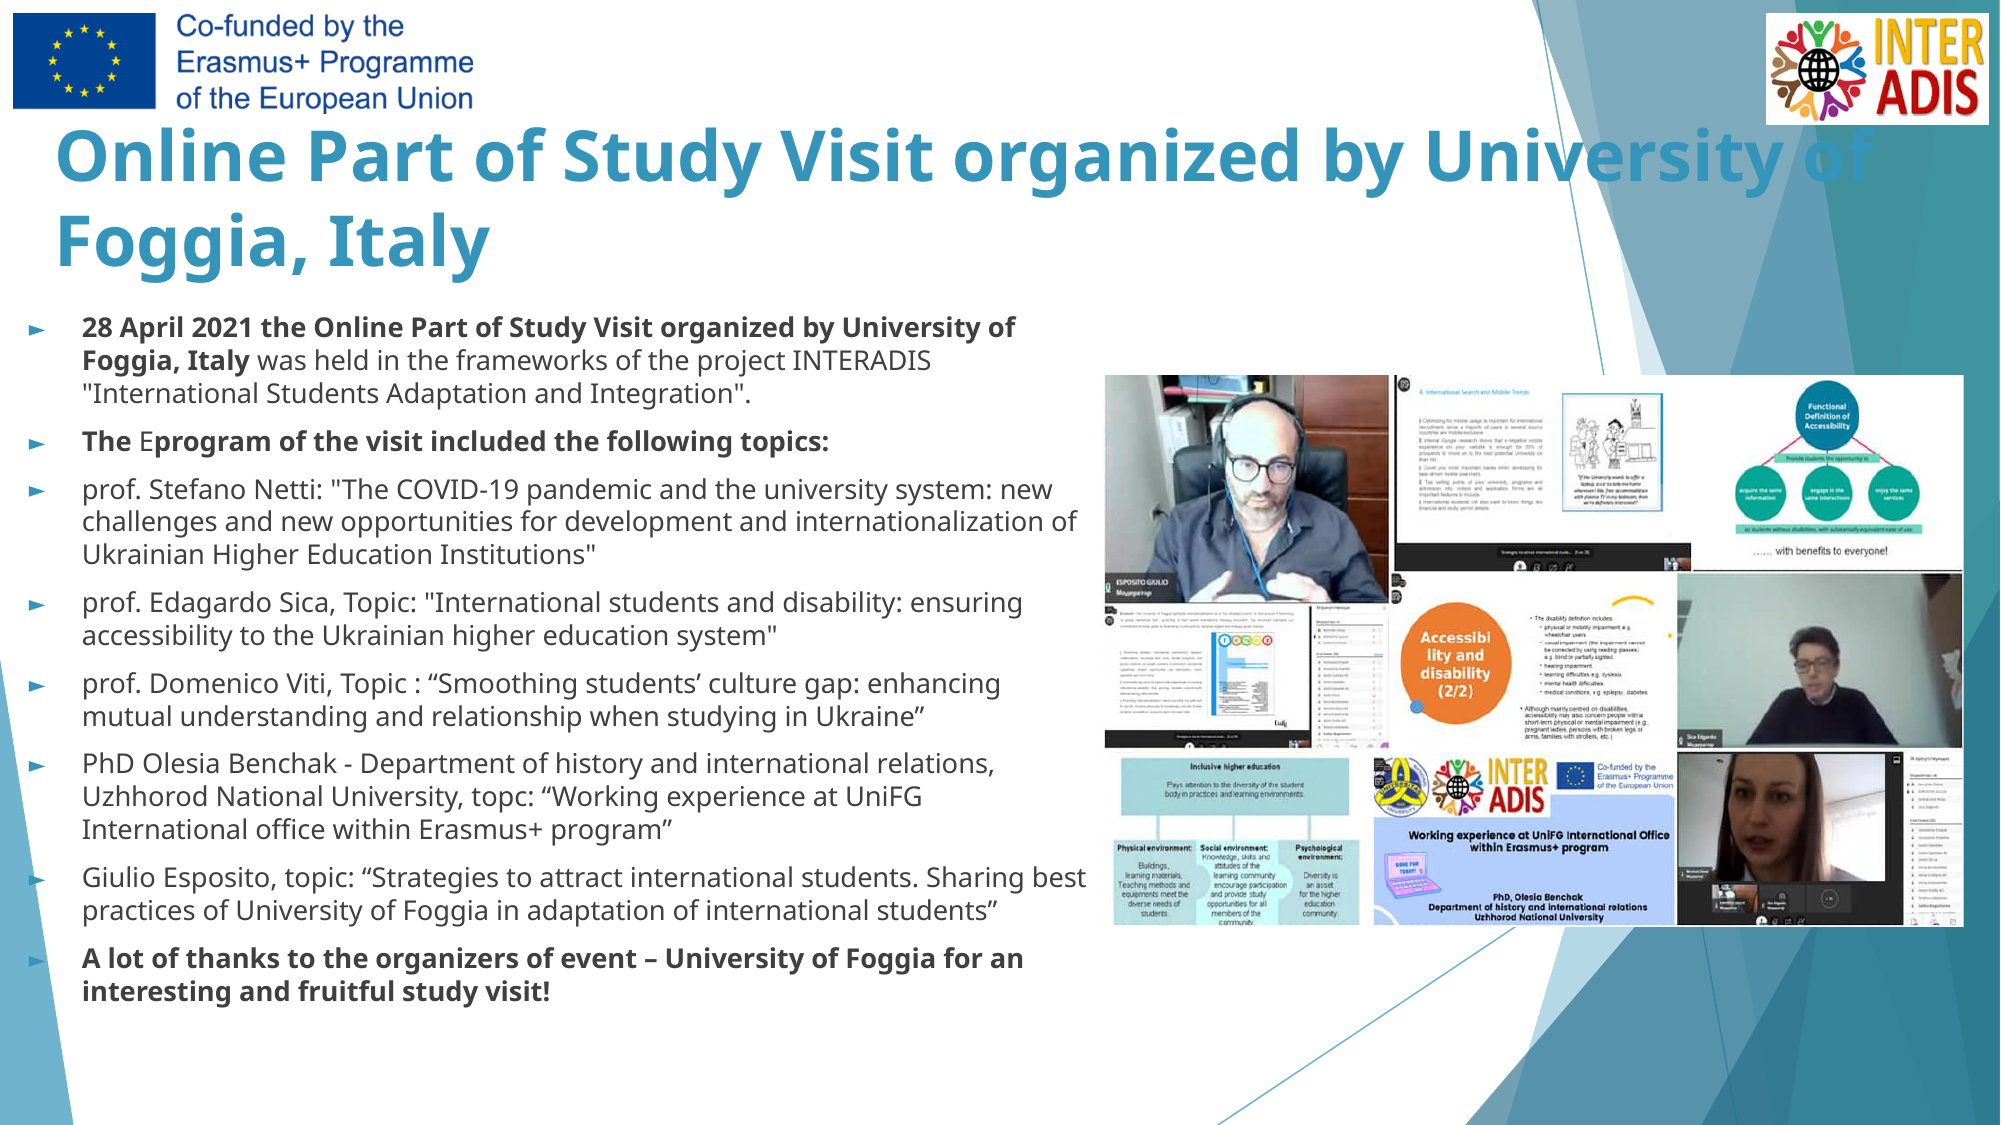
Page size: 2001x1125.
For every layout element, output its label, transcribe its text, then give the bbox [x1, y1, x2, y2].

title Online Part of Study Visit organized by University of Foggia, Italy [39, 103, 1926, 290]
list 28 April 2021 the Online Part of Study Visit organized by University of Foggia, Italy was held in the frameworks of the project INTERADIS "International Students Adaptation and Integration". The Eprogram of the visit included the following topics: prof. Stefano Netti: "The COVID-19 pandemic and the university system: new challenges and new opportunities for development and internationalization of Ukrainian Higher Education Institutions" prof. Edagardo Sica, Topic: "International students and disability: ensuring accessibility to the Ukrainian higher education system" prof. Domenico Viti, Topic : “Smoothing students’ culture gap: enhancing mutual understanding and relationship when studying in Ukraine” PhD Olesia Benchak - Department of history and international relations, Uzhhorod National University, topc: “Working experience at UniFG International office within Erasmus+ program” Giulio Esposito, topic: “Strategies to attract international students. Sharing best practices of University of Foggia in adaptation of international students” A lot of thanks to the organizers of event – University of Foggia for an interesting and fruitful study visit! [13, 302, 1103, 1030]
picture [1766, 13, 1990, 125]
picture [1102, 374, 1964, 928]
picture [13, 13, 473, 115]
